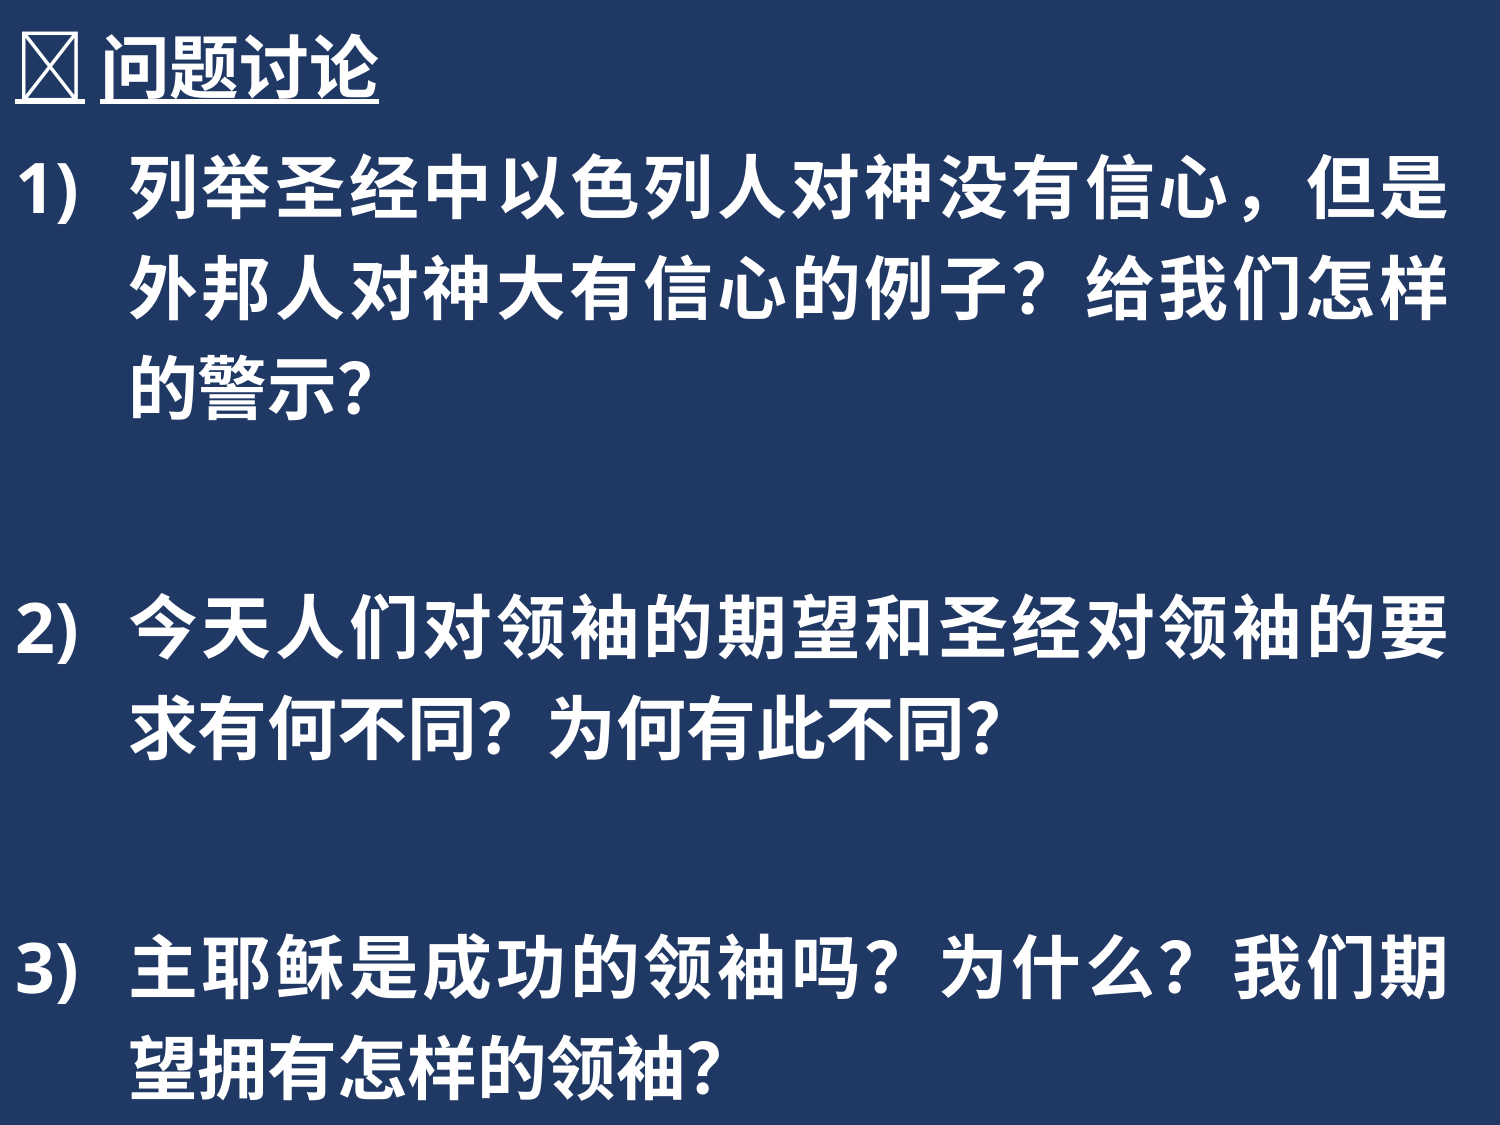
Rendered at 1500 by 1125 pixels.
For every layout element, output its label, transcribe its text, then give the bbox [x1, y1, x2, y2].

list 问题讨论 列举圣经中以色列人对神没有信心，但是外邦人对神大有信心的例子？给我们怎样的警示？ 今天人们对领袖的期望和圣经对领袖的要求有何不同？为何有此不同？ 主耶稣是成功的领袖吗？为什么？我们期望拥有怎样的领袖？ [0, 0, 1465, 1125]
